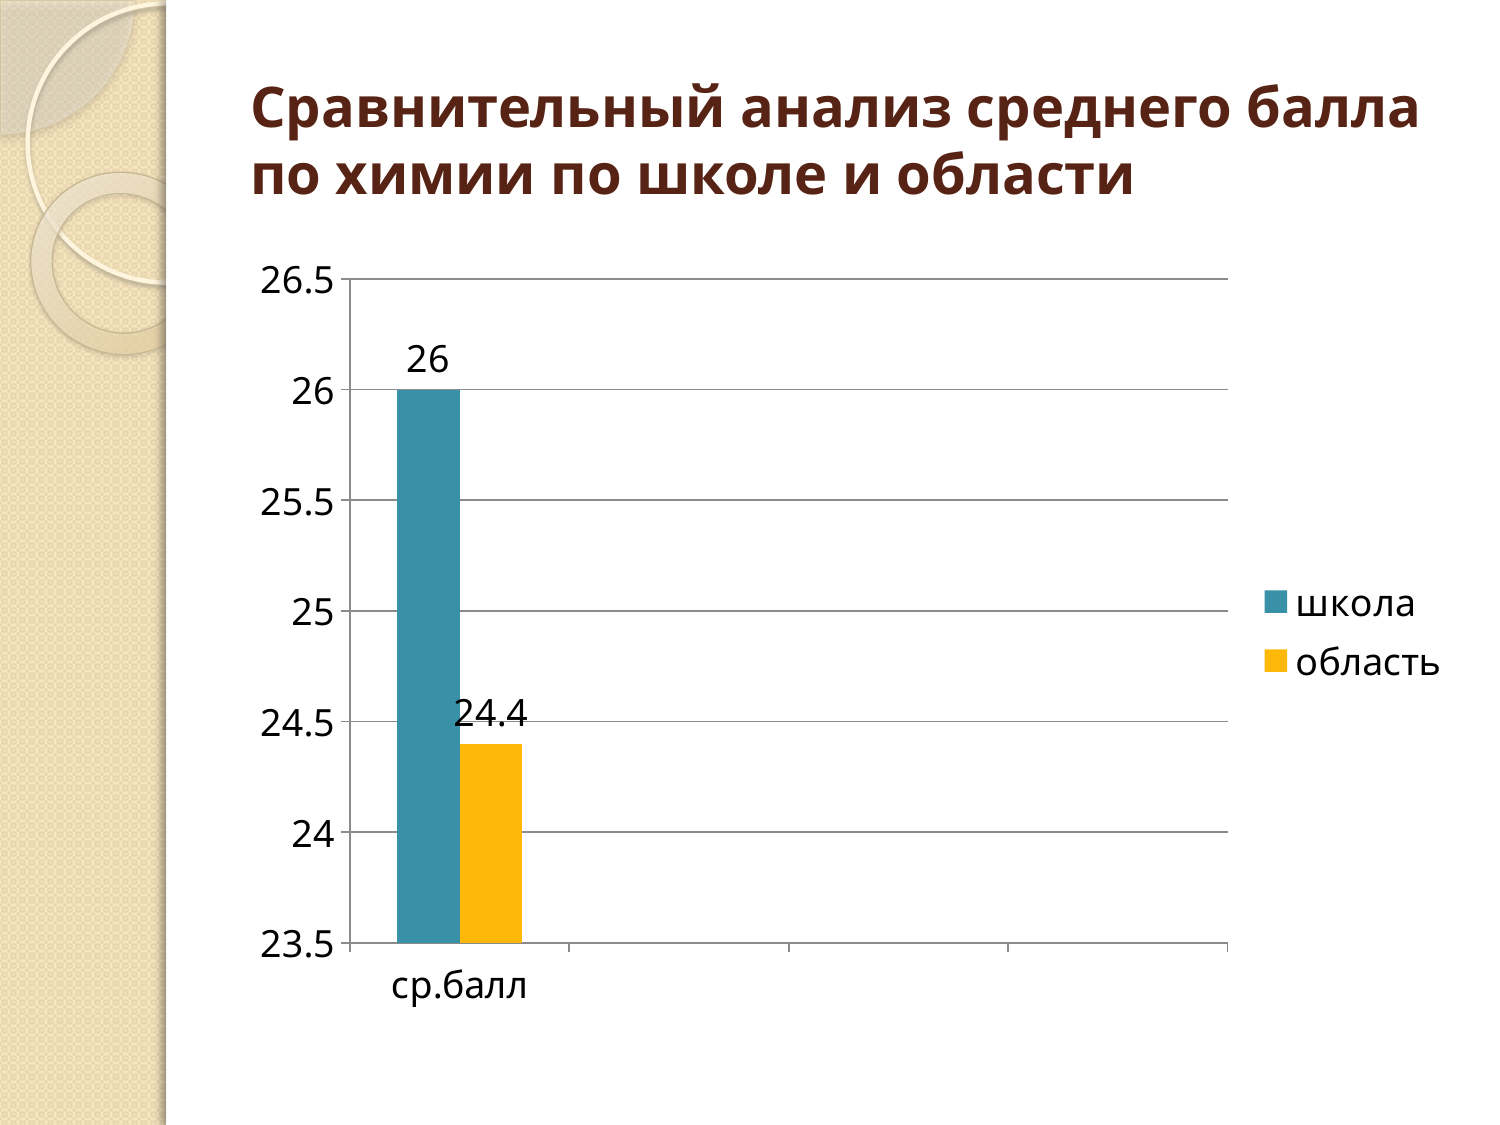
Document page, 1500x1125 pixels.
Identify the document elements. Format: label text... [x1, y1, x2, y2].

chart [235, 237, 1466, 1026]
title Сравнительный анализ среднего балла по химии по школе и области [235, 45, 1466, 233]
